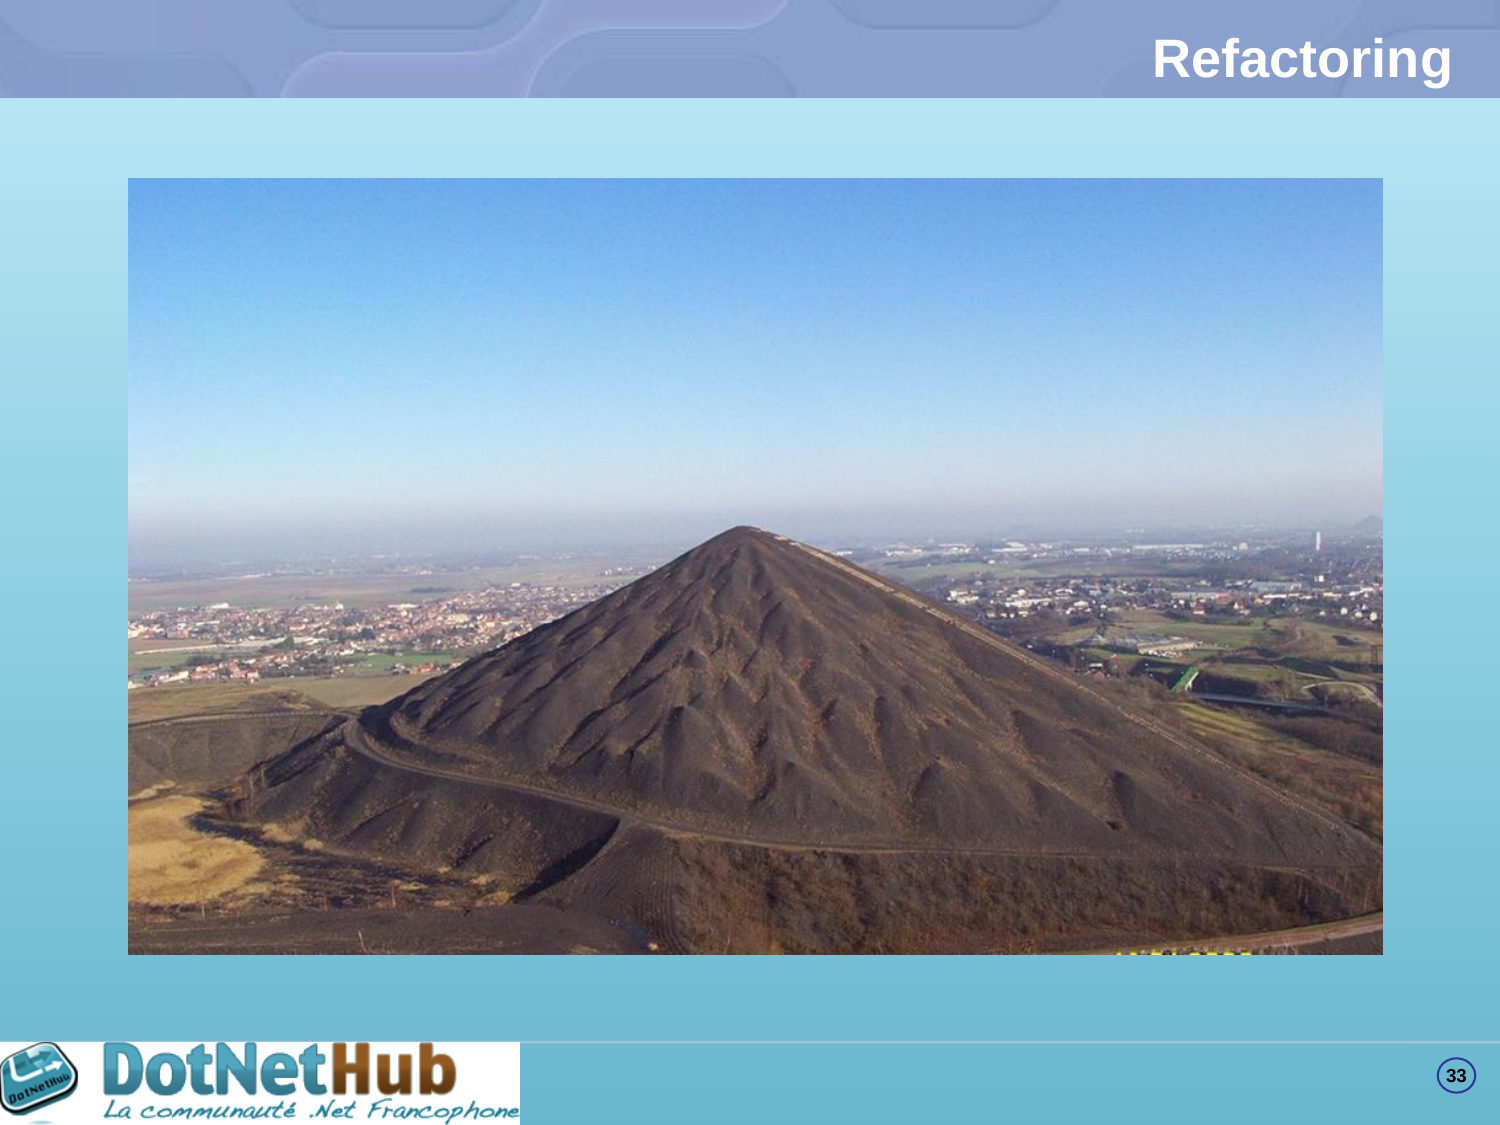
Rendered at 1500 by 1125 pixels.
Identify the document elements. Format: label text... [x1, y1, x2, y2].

picture [0, 0, 1500, 98]
picture [0, 1042, 520, 1125]
picture [128, 177, 1384, 955]
title Refactoring [31, 21, 1469, 91]
